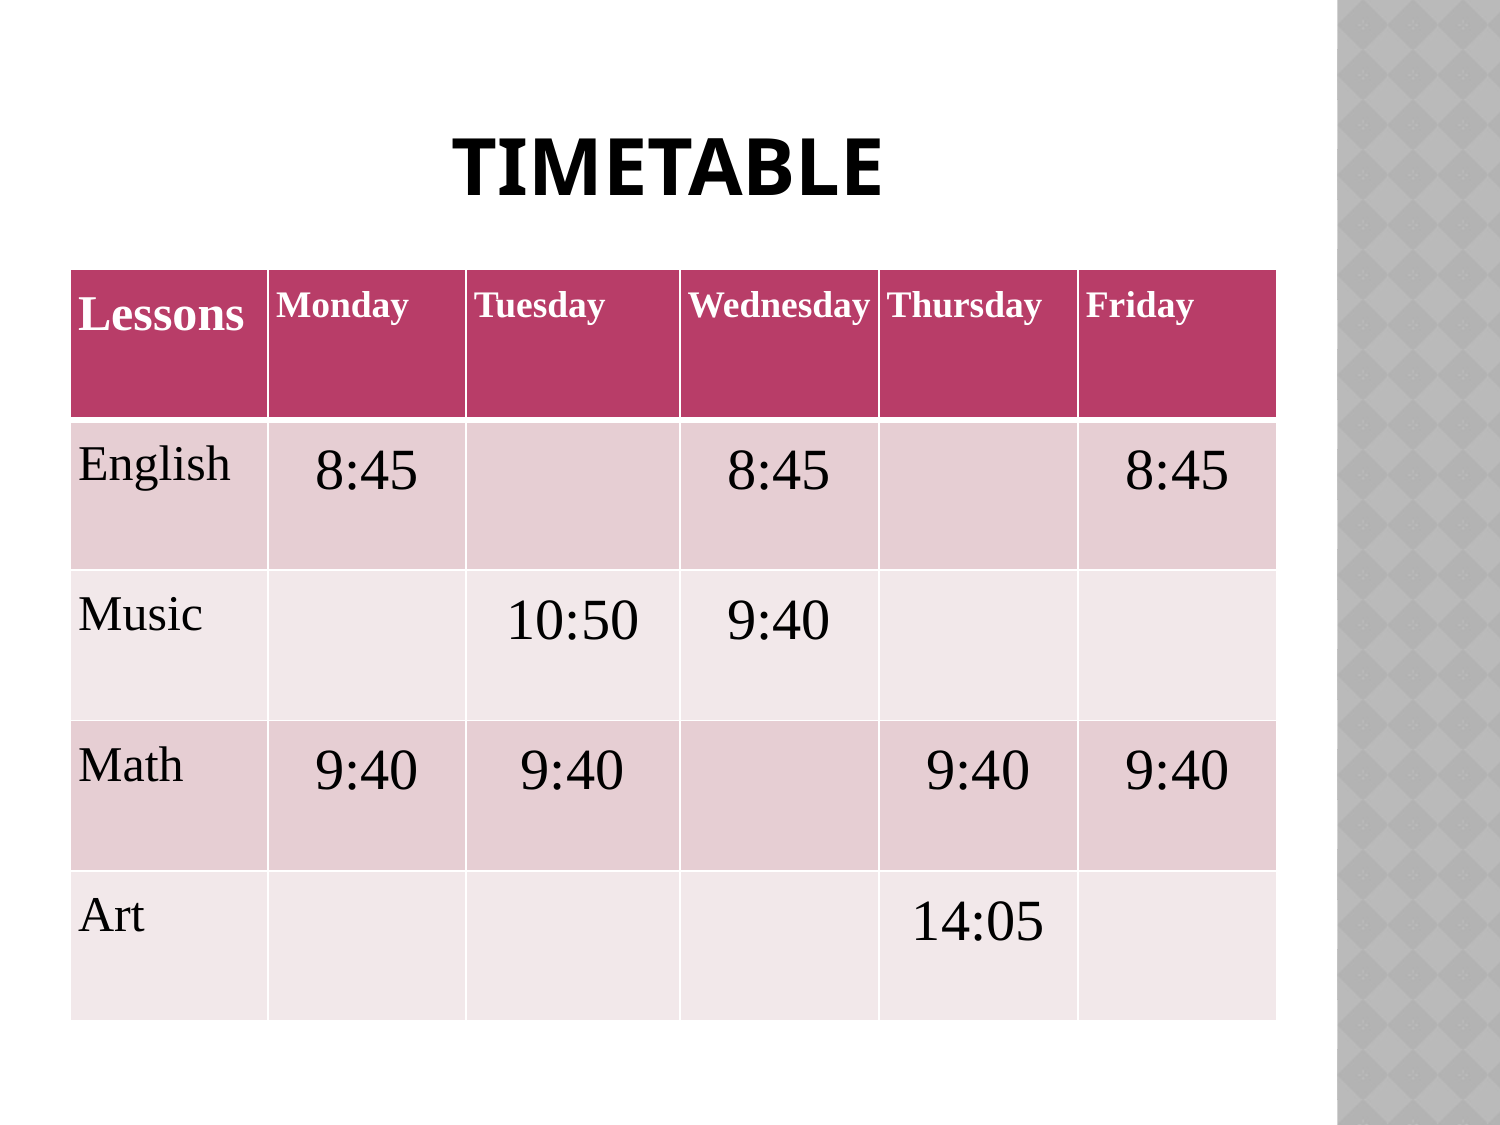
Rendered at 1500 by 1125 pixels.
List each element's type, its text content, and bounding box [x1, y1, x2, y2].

table_header Tuesday [467, 270, 679, 417]
table_cell 14:05 [880, 872, 1077, 1020]
table_cell [467, 423, 679, 569]
table_cell 8:45 [681, 423, 878, 569]
table_cell 9:40 [880, 721, 1077, 870]
table_header Wednesday [681, 270, 878, 417]
table_cell [681, 872, 878, 1020]
table_cell 9:40 [269, 721, 465, 870]
table_cell [1079, 571, 1276, 720]
table_cell 9:40 [467, 721, 679, 870]
table_cell Art [71, 872, 267, 1020]
table_cell 10:50 [467, 571, 679, 720]
table_cell 9:40 [1079, 721, 1276, 870]
table_cell [880, 423, 1077, 569]
table_cell [1079, 872, 1276, 1020]
table_cell 8:45 [269, 423, 465, 569]
table_cell Music [71, 571, 267, 720]
table_header Lessons [71, 270, 267, 417]
table_cell Math [71, 721, 267, 870]
table_cell 9:40 [681, 571, 878, 720]
table_header Thursday [880, 270, 1077, 417]
table_cell [681, 721, 878, 870]
table_cell [467, 872, 679, 1020]
table_header Friday [1079, 270, 1276, 417]
table_cell 8:45 [1079, 423, 1276, 569]
table_cell English [71, 423, 267, 569]
table_cell [269, 872, 465, 1020]
table_cell [269, 571, 465, 720]
title Timetable [75, 52, 1263, 211]
table_cell [880, 571, 1077, 720]
table_header Monday [269, 270, 465, 417]
